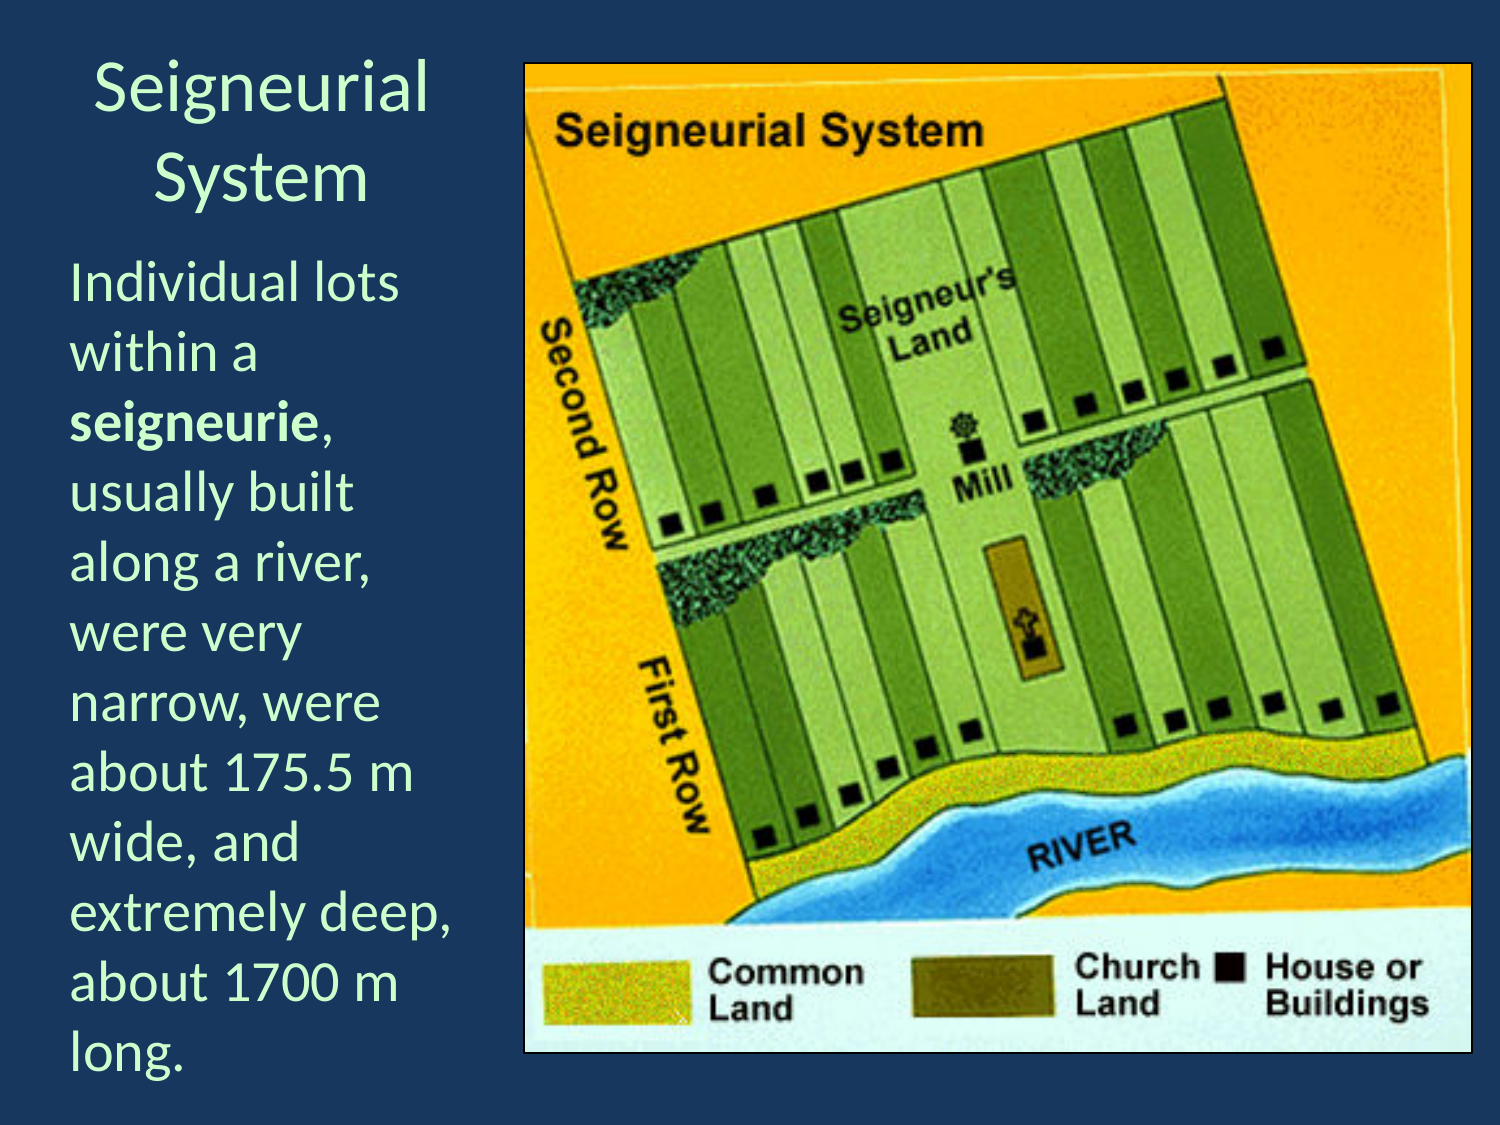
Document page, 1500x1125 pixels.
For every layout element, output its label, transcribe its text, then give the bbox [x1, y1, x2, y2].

picture [524, 63, 1471, 1052]
text_box Individual lots within a seigneurie, usually built along a river, were very narrow, were about 175.5 m wide, and extremely deep, about 1700 m long. [55, 235, 499, 1091]
title Seigneurial System [0, 34, 525, 218]
